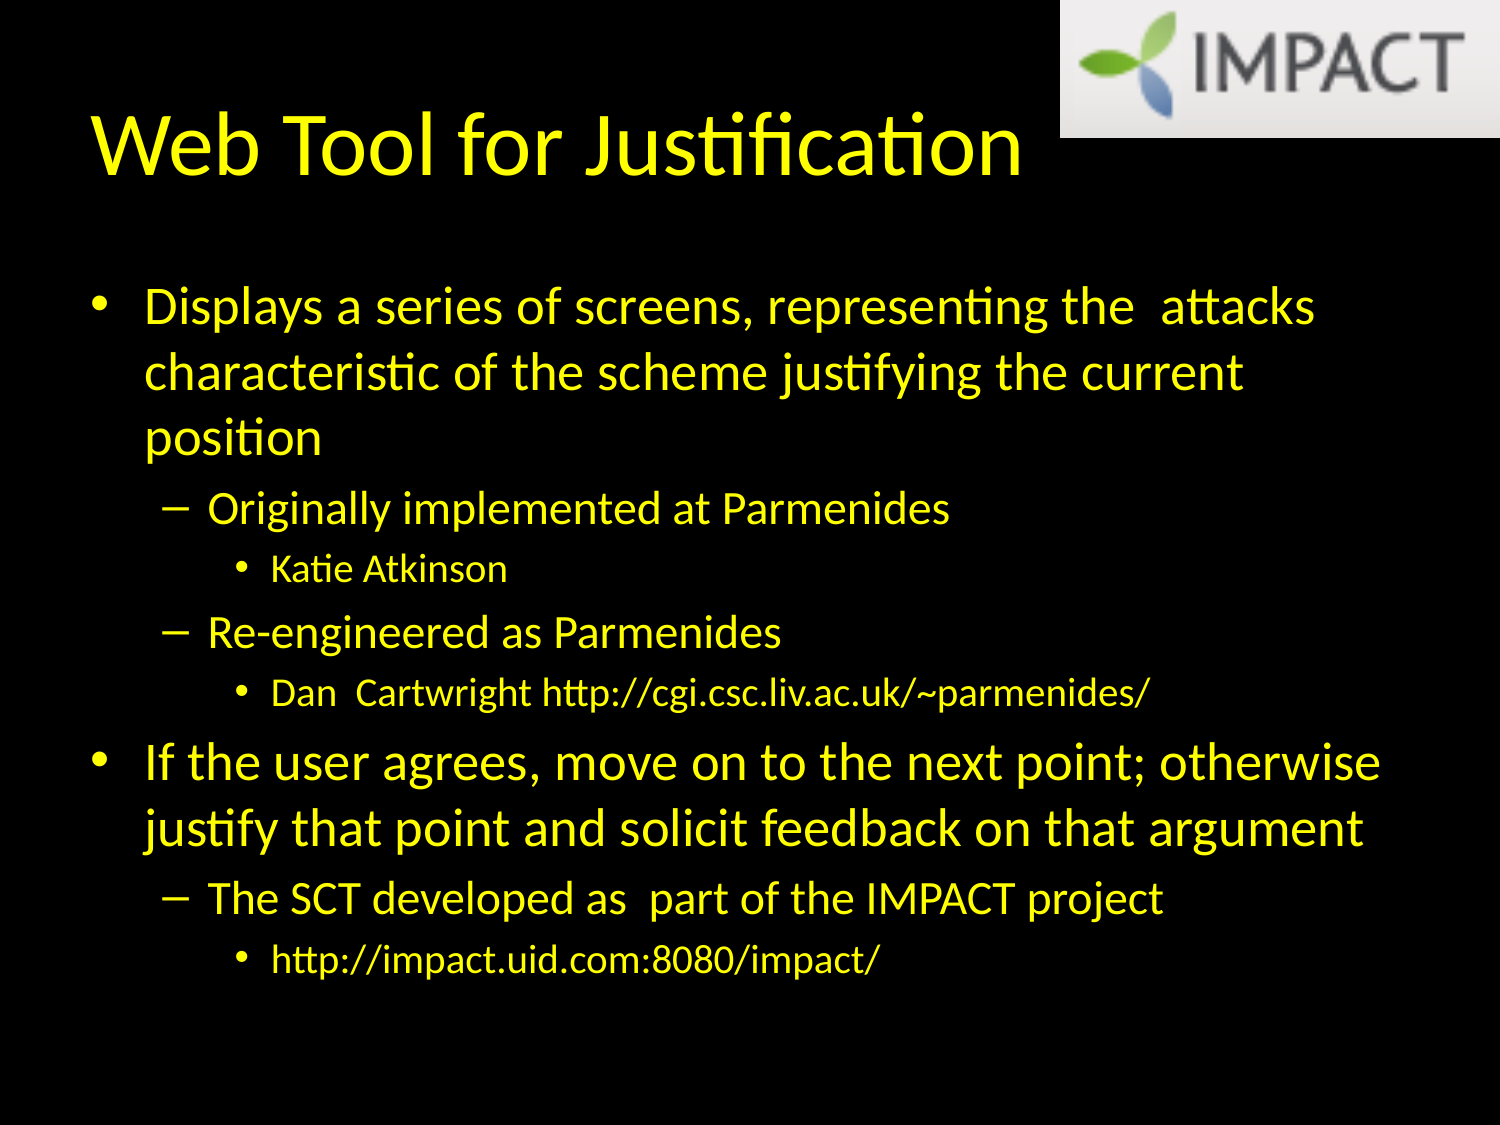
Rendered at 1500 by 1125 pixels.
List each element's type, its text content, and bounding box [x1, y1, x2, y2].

title Web Tool for Justification [75, 45, 1425, 233]
list Displays a series of screens, representing the attacks characteristic of the scheme justifying the current position Originally implemented at Parmenides Katie Atkinson Re-engineered as Parmenides Dan Cartwright http://cgi.csc.liv.ac.uk/~parmenides/ If the user agrees, move on to the next point; otherwise justify that point and solicit feedback on that argument The SCT developed as part of the IMPACT project http://impact.uid.com:8080/impact/ [75, 262, 1425, 1005]
picture [1060, 0, 1500, 138]
